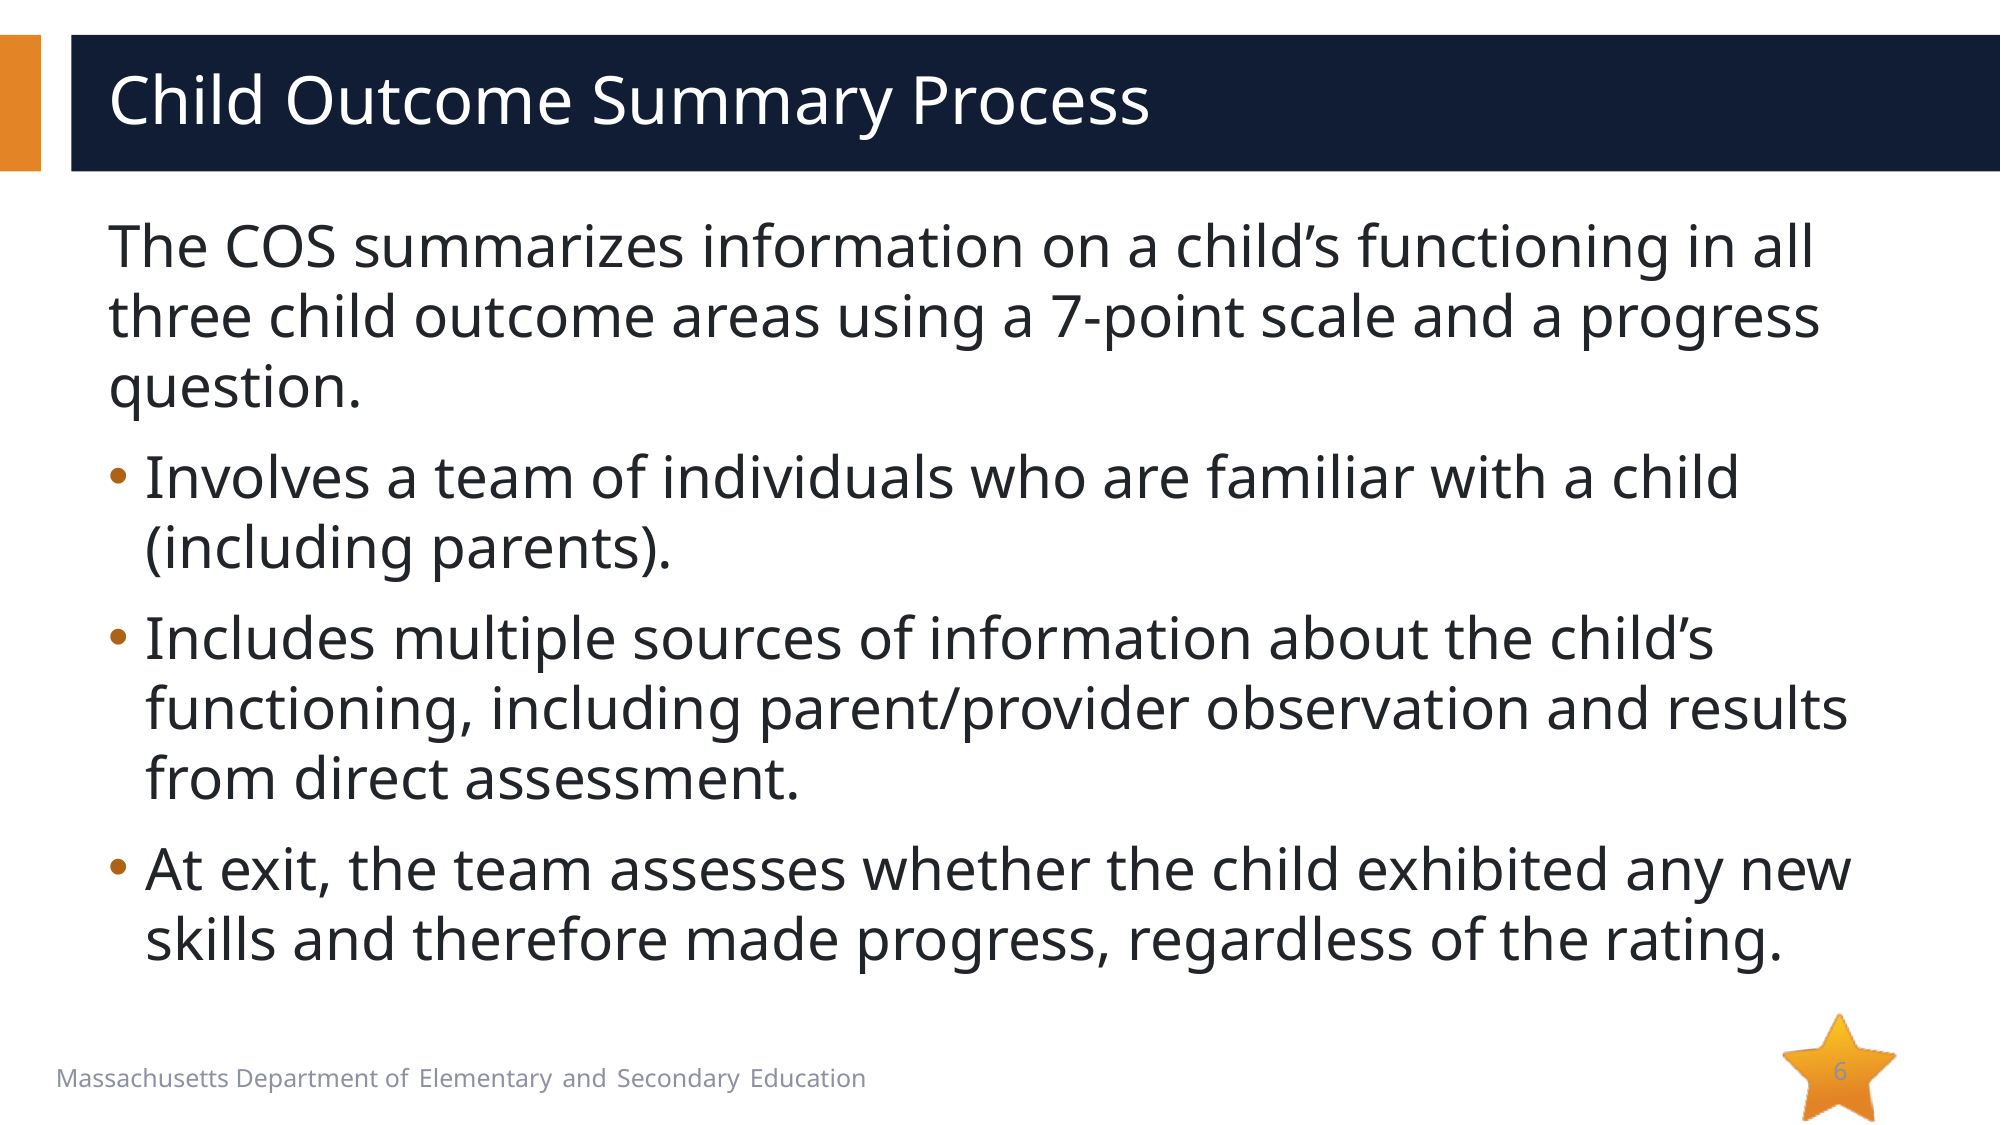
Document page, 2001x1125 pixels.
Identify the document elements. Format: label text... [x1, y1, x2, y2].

title Child Outcome Summary Process [93, 47, 1959, 159]
list The COS summarizes information on a child’s functioning in all three child outcome areas using a 7-point scale and a progress question. Involves a team of individuals who are familiar with a child (including parents). Includes multiple sources of information about the child’s functioning, including parent/provider observation and results from direct assessment. At exit, the team assesses whether the child exhibited any new skills and therefore made progress, regardless of the rating. [93, 201, 1959, 1031]
slide_number 6 [1412, 1042, 1863, 1103]
picture [1775, 1031, 1909, 1125]
